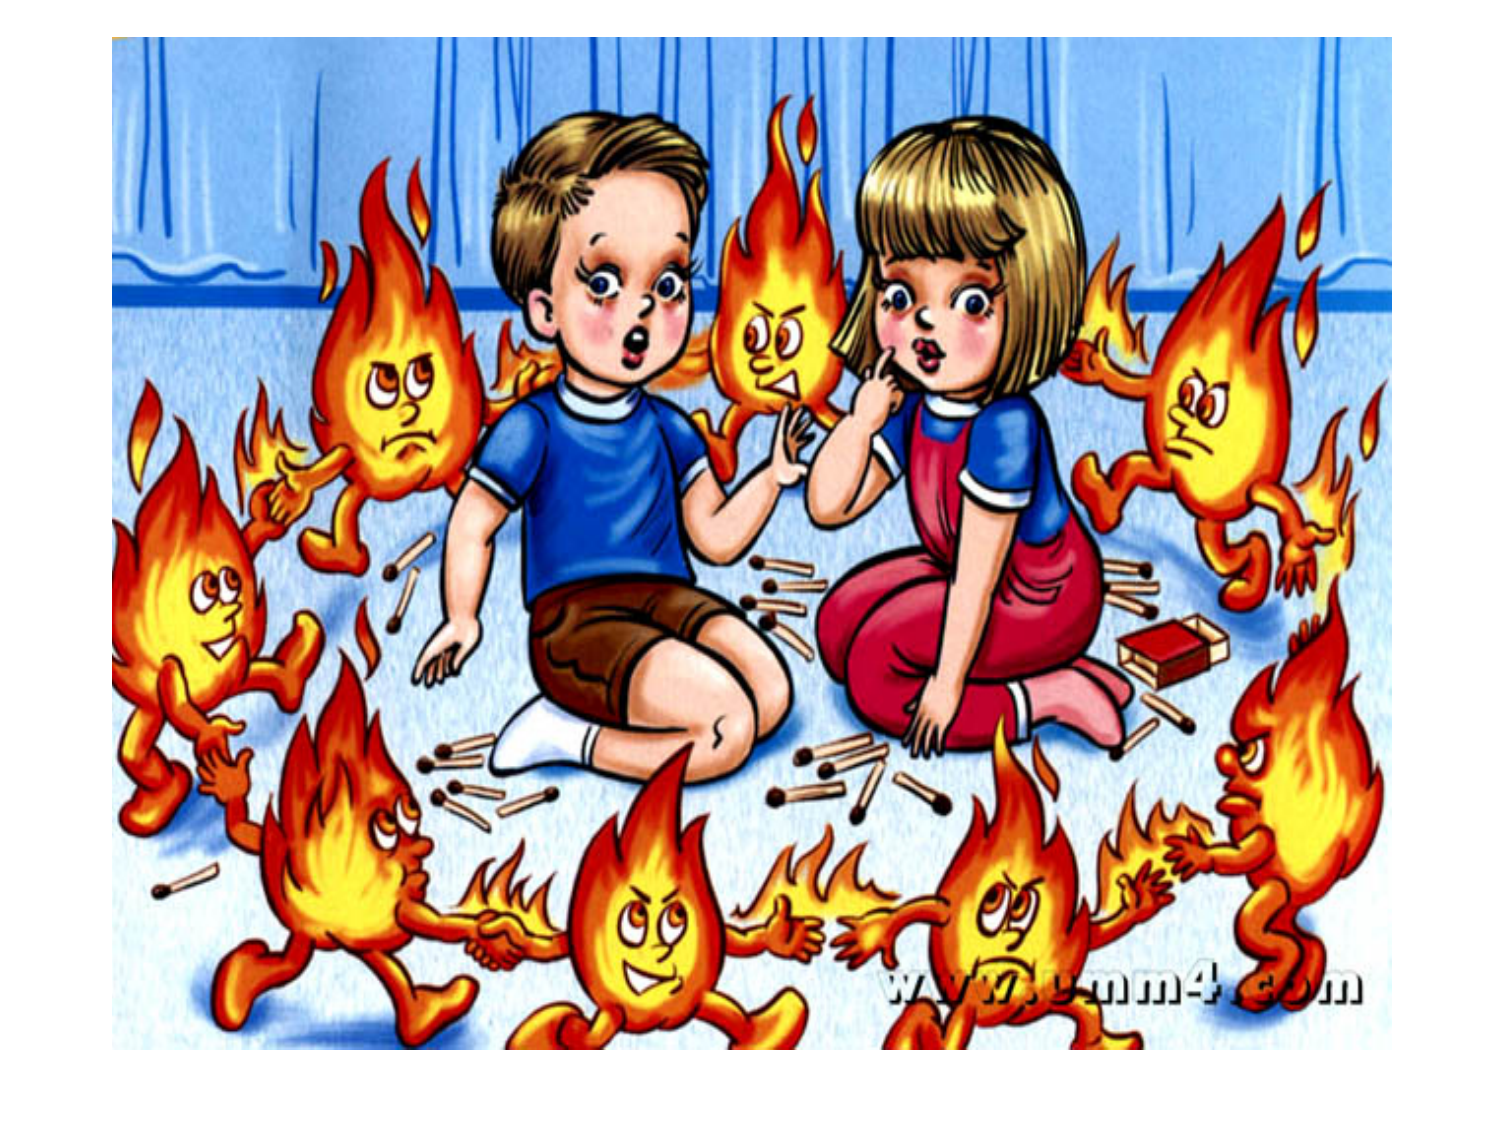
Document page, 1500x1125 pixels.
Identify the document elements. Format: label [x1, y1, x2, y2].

picture [112, 37, 1392, 1051]
